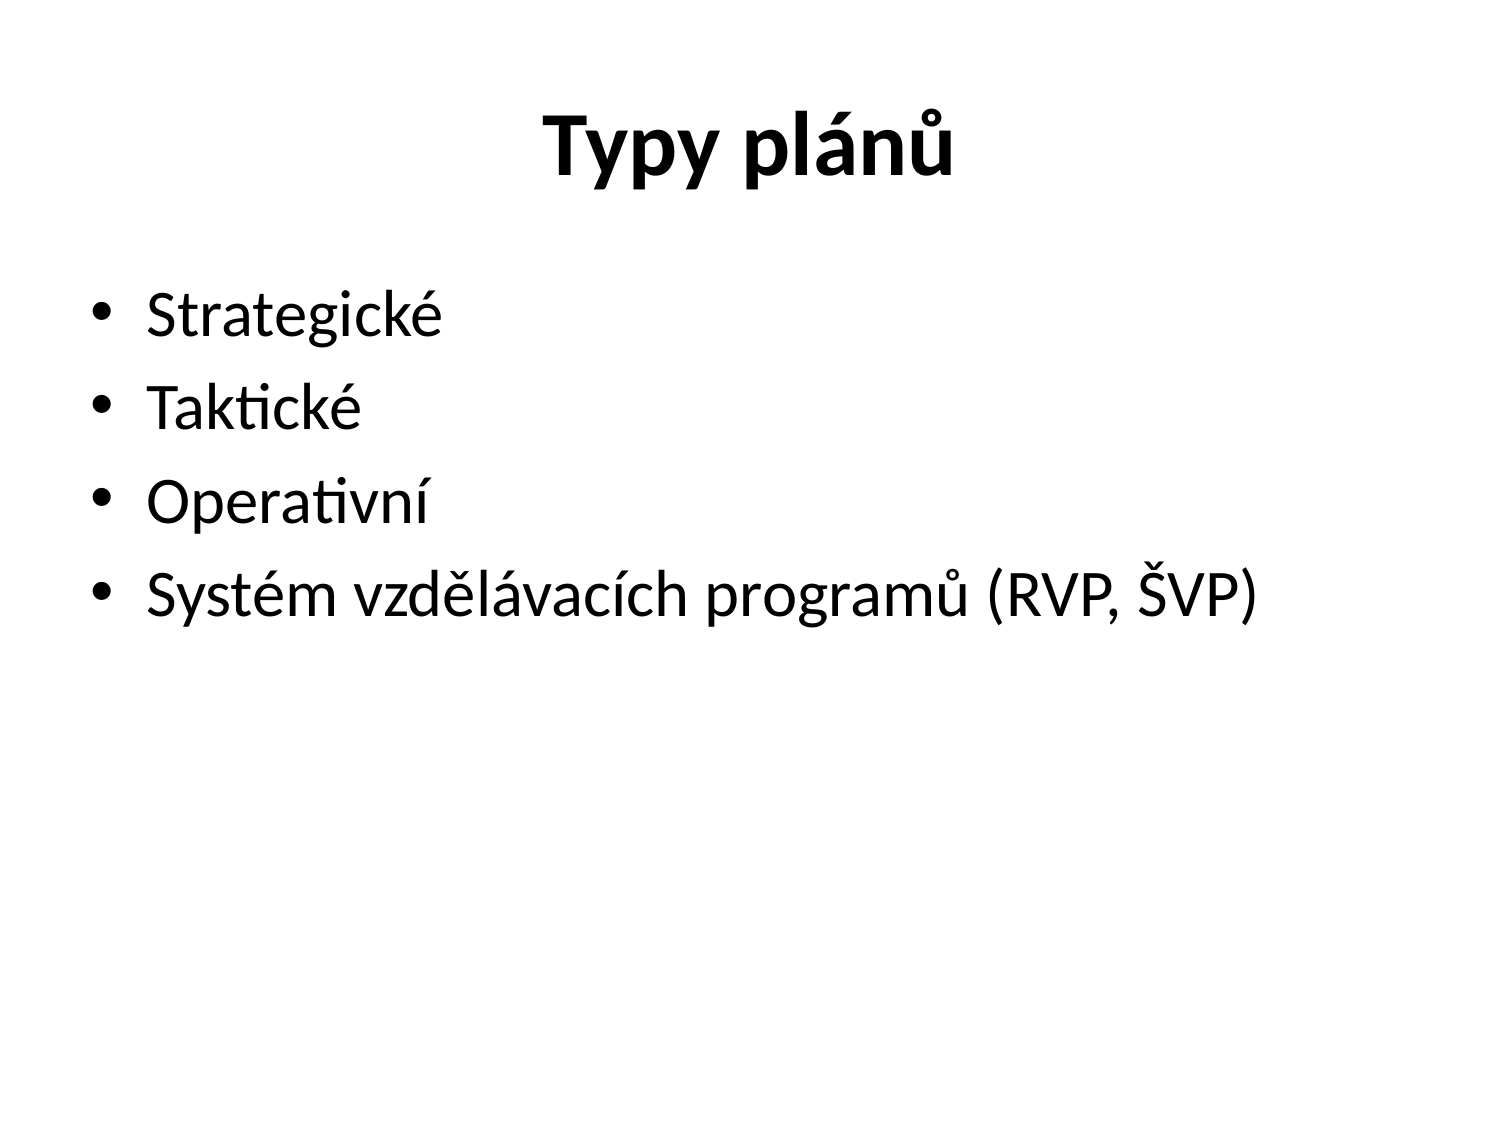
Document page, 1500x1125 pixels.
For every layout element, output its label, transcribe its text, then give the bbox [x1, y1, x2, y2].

title Typy plánů [75, 45, 1425, 233]
list Strategické Taktické Operativní Systém vzdělávacích programů (RVP, ŠVP) [75, 262, 1425, 1005]
